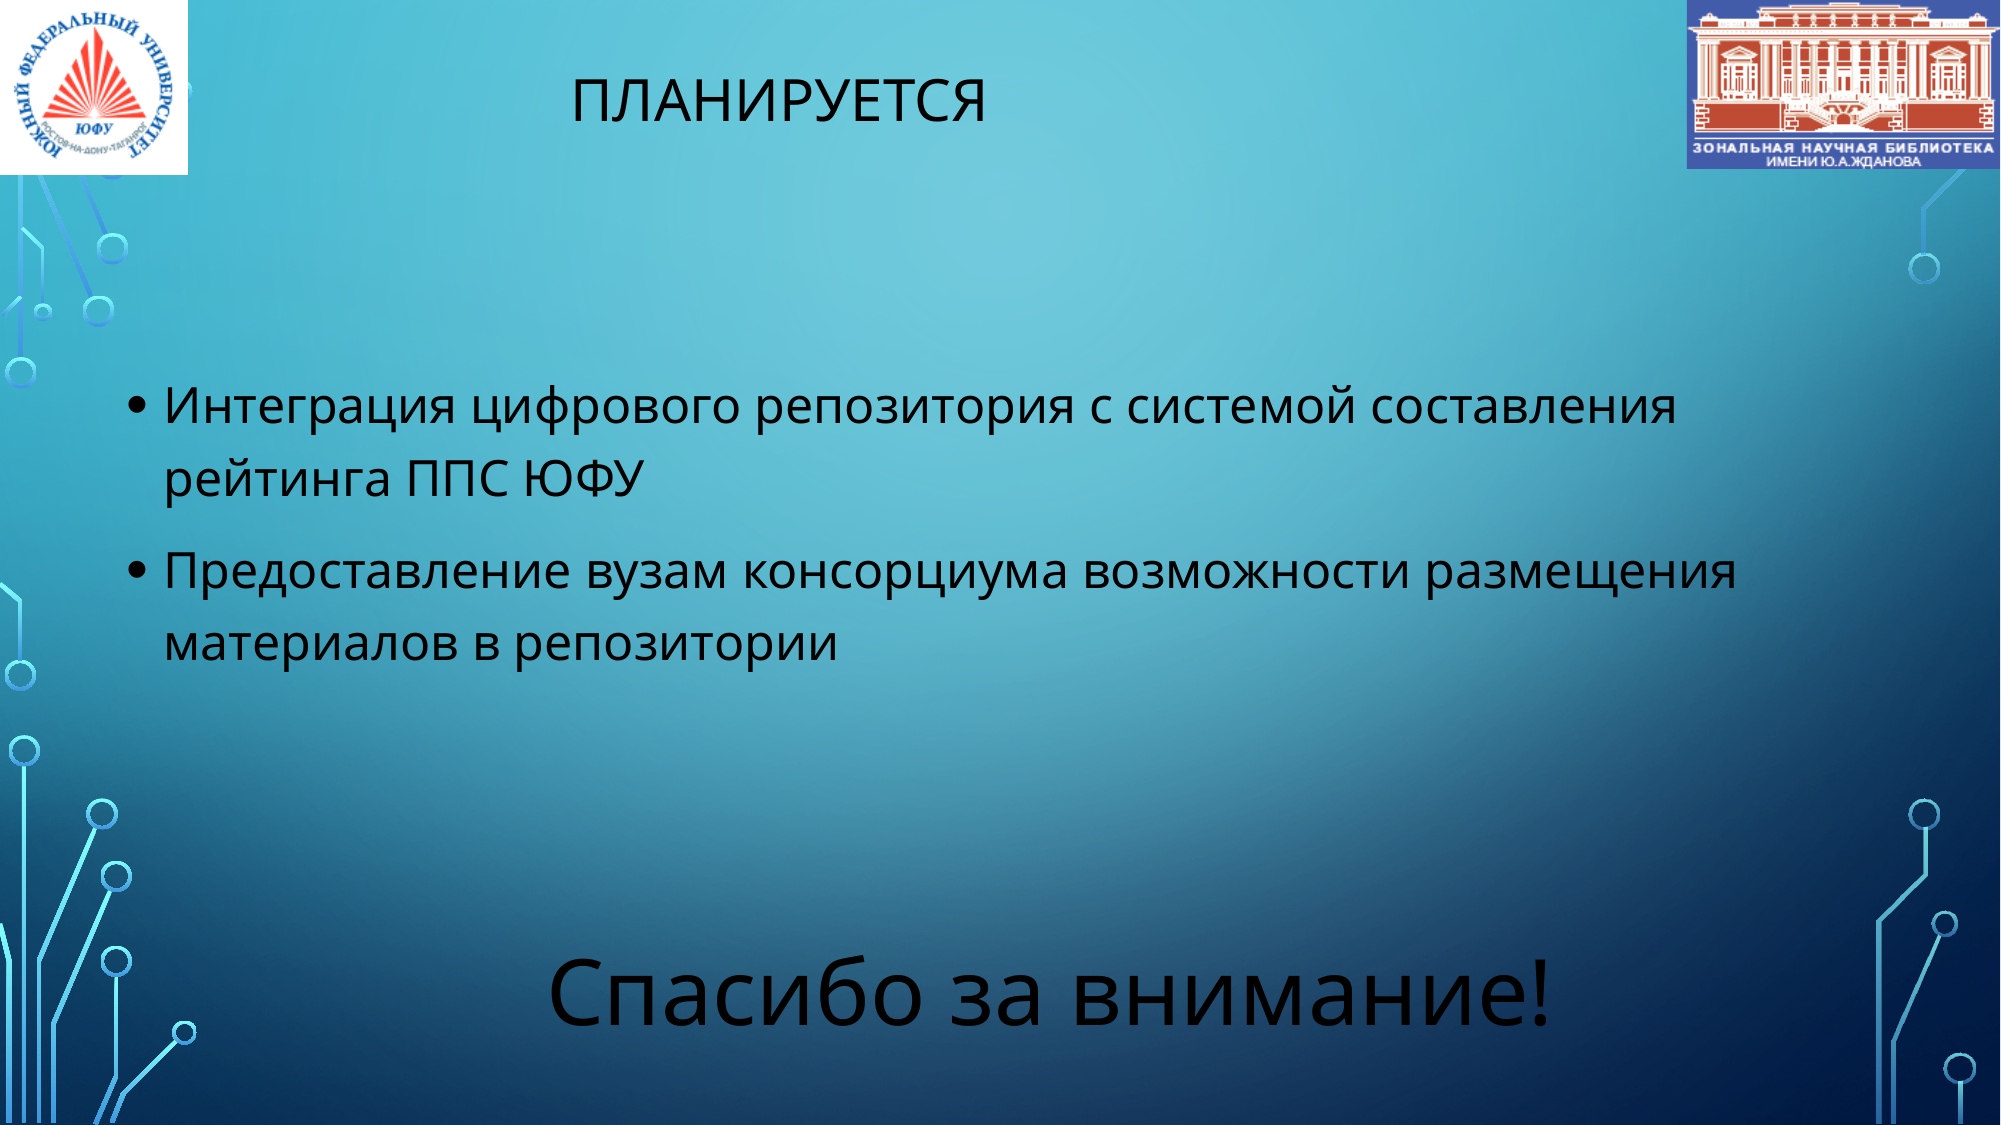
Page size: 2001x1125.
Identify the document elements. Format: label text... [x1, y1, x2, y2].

picture [1686, 0, 2000, 170]
picture [0, 0, 189, 176]
text_box Спасибо за внимание! [531, 886, 1707, 1105]
title Планируется [555, 0, 1150, 211]
list Интеграция цифрового репозитория с системой составления рейтинга ППС ЮФУ Предоставление вузам консорциума возможности размещения материалов в репозитории [111, 354, 1837, 817]
